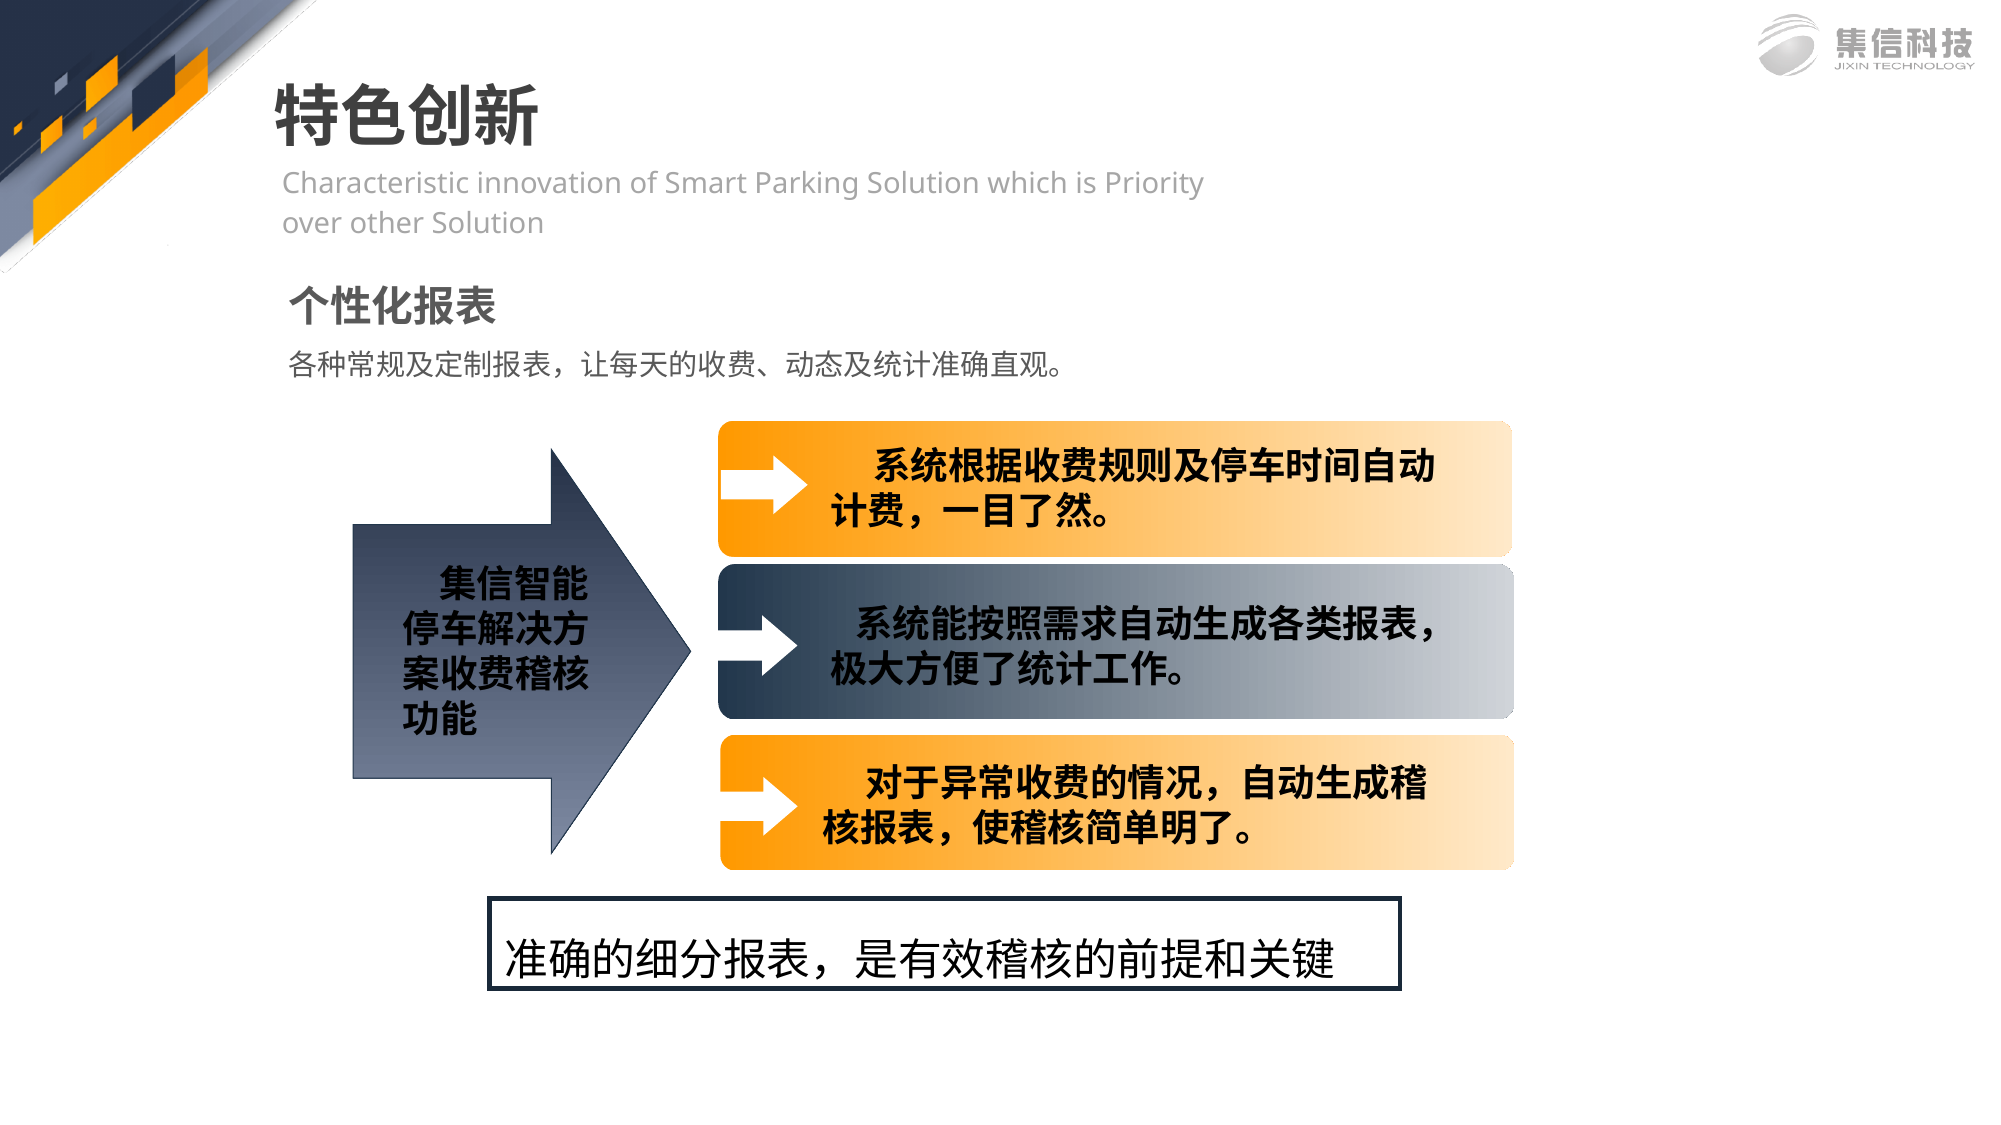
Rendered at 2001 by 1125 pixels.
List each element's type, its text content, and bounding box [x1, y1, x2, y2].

text_box 集信智能停车解决方案收费稽核功能 [372, 552, 614, 748]
text_box 准确的细分报表，是有效稽核的前提和关键 [489, 897, 1401, 990]
picture [0, 0, 388, 330]
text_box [718, 421, 1513, 557]
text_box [710, 564, 1515, 720]
picture [1746, 6, 1993, 88]
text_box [718, 734, 1515, 871]
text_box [273, 74, 1260, 281]
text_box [273, 281, 1159, 390]
text_box [352, 447, 692, 855]
